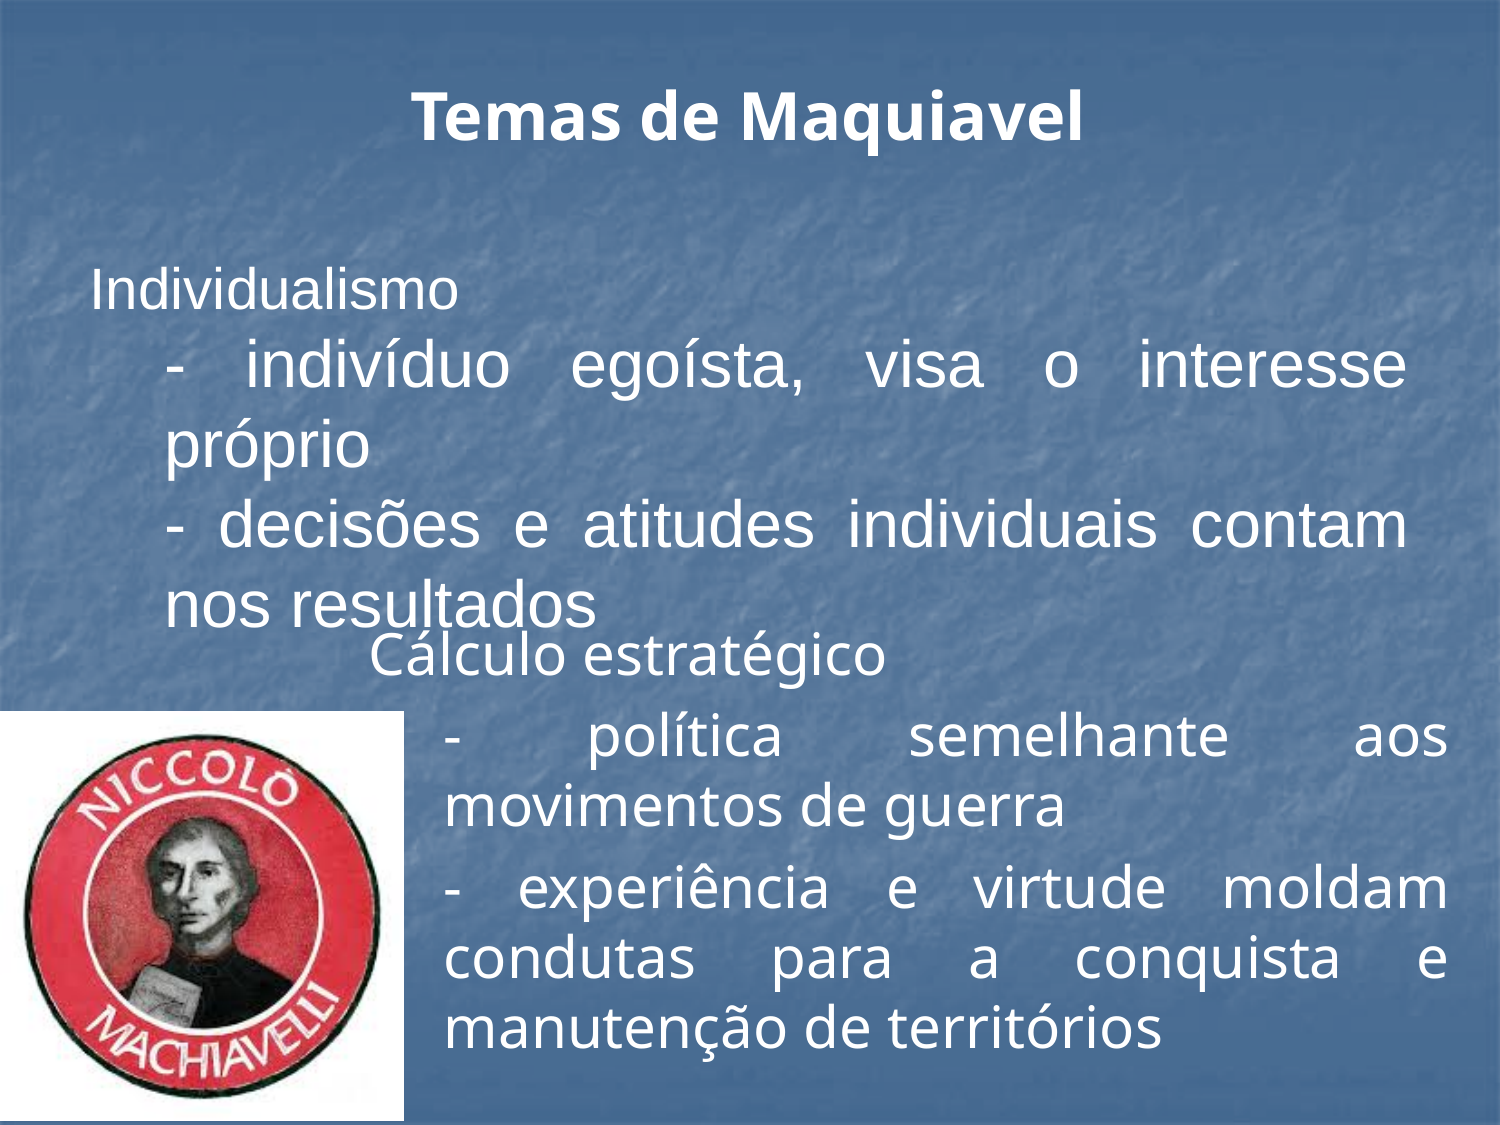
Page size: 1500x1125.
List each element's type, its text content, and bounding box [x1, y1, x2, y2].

list Individualismo - indivíduo egoísta, visa o interesse próprio - decisões e atitudes individuais contam nos resultados [75, 243, 1425, 646]
title Temas de Maquiavel [73, 66, 1424, 198]
text_box Cálculo estratégico - política semelhante aos movimentos de guerra - experiência e virtude moldam condutas para a conquista e manutenção de territórios [353, 609, 1465, 1068]
picture [0, 711, 404, 1122]
